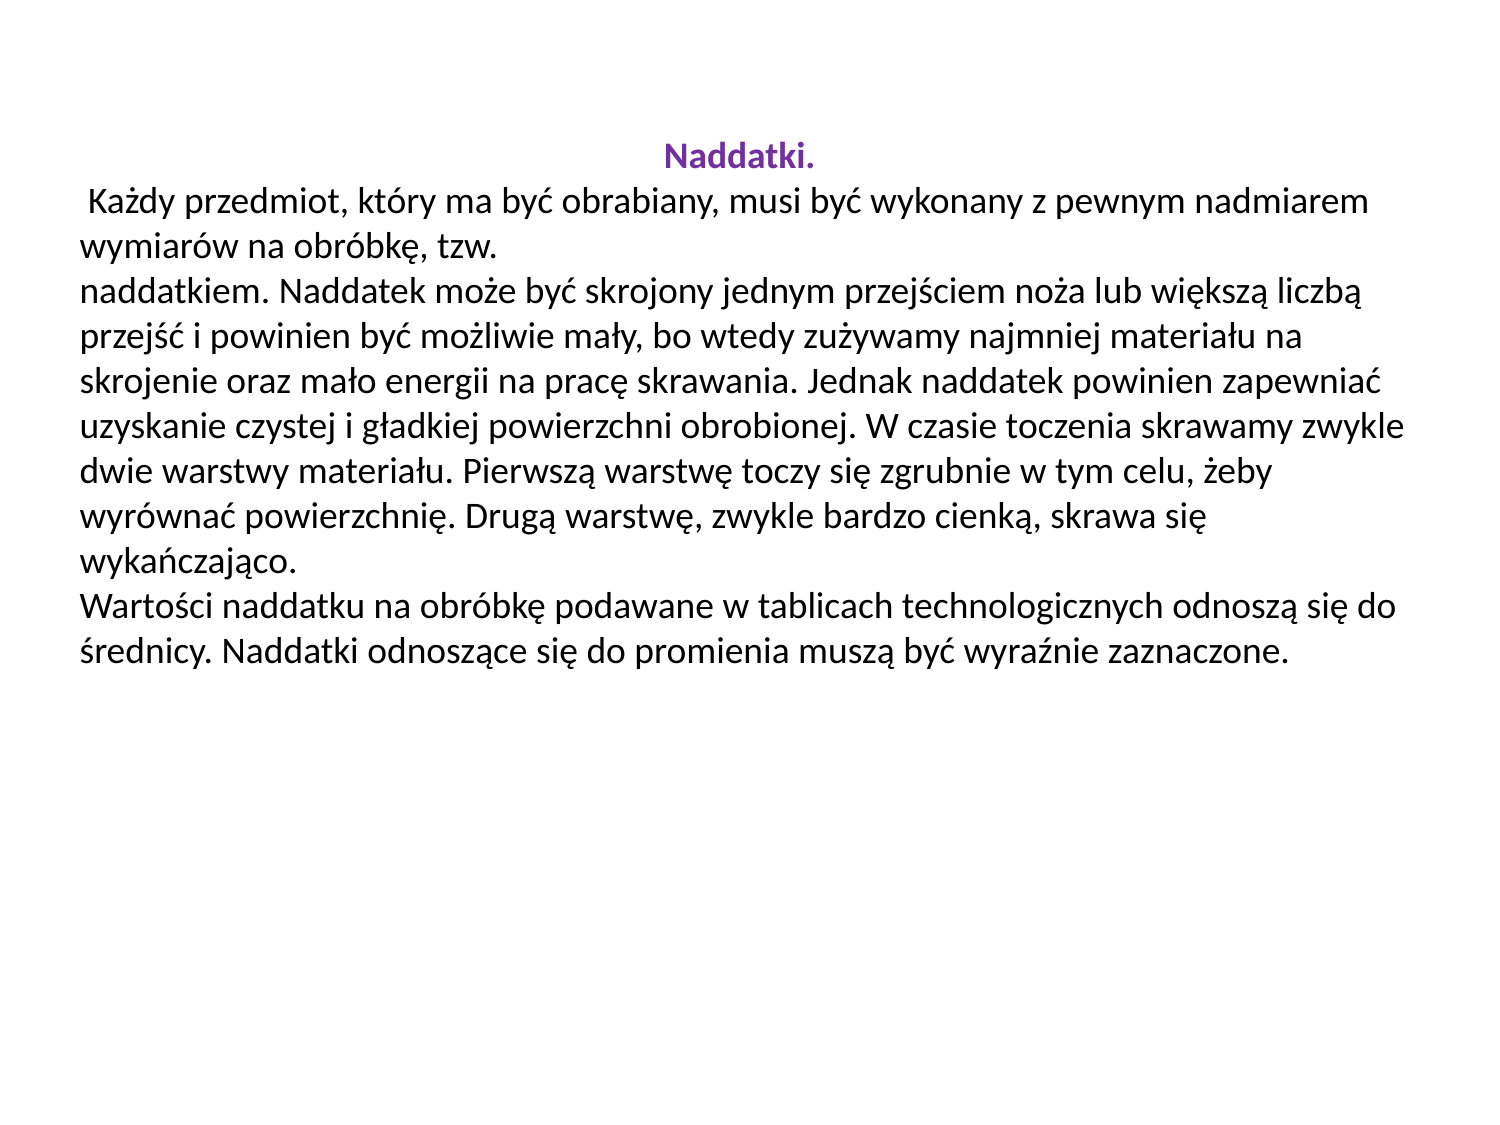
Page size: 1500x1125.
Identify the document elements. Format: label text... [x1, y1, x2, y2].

text_box Naddatki. Każdy przedmiot, który ma być obrabiany, musi być wykonany z pewnym nadmiarem wymiarów na obróbkę, tzw. naddatkiem. Naddatek może być skrojony jednym przejściem noża lub większą liczbą przejść i powinien być możliwie mały, bo wtedy zużywamy najmniej materiału na skrojenie oraz mało energii na pracę skrawania. Jednak naddatek powinien zapewniać uzyskanie czystej i gładkiej powierzchni obrobionej. W czasie toczenia skrawamy zwykle dwie warstwy materiału. Pierwszą warstwę toczy się zgrubnie w tym celu, żeby wyrównać powierzchnię. Drugą warstwę, zwykle bardzo cienką, skrawa się wykańczająco. Wartości naddatku na obróbkę podawane w tablicach technologicznych odnoszą się do średnicy. Naddatki odnoszące się do promienia muszą być wyraźnie zaznaczone. [64, 123, 1424, 678]
